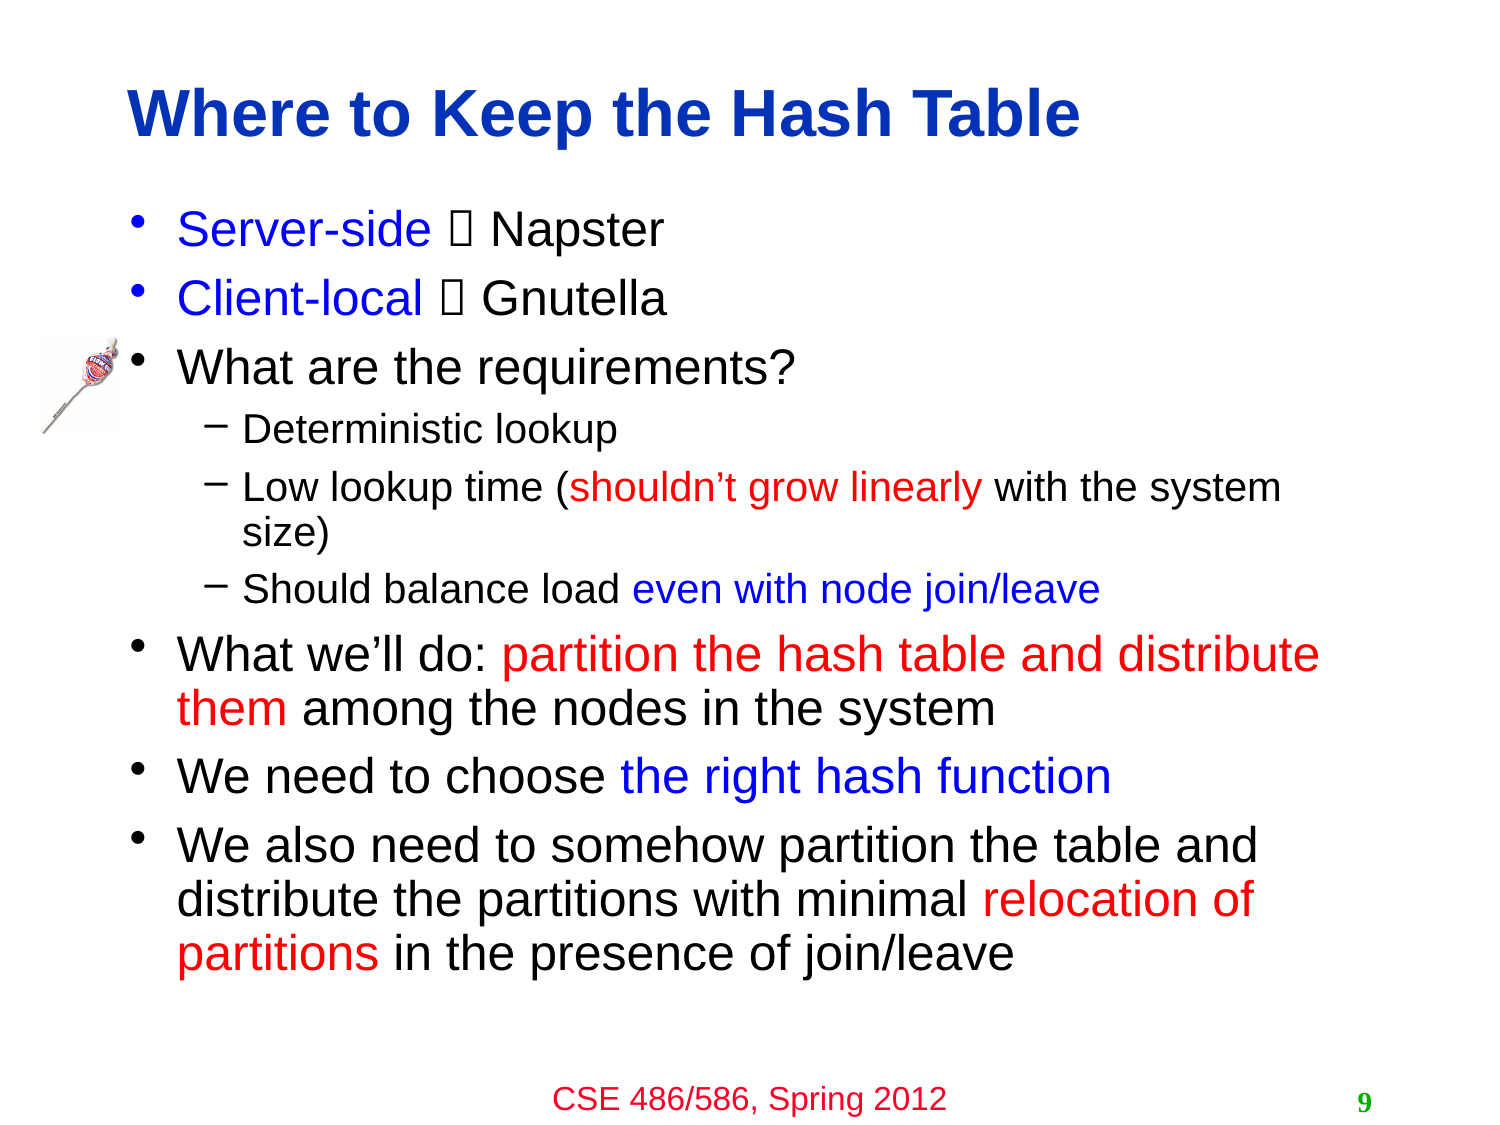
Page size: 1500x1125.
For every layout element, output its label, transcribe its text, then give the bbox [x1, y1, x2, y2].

slide_number 9 [1074, 1076, 1388, 1125]
list Server-side  Napster Client-local  Gnutella What are the requirements? Deterministic lookup Low lookup time (shouldn’t grow linearly with the system size) Should balance load even with node join/leave What we’ll do: partition the hash table and distribute them among the nodes in the system We need to choose the right hash function We also need to somehow partition the table and distribute the partitions with minimal relocation of partitions in the presence of join/leave [114, 195, 1376, 1005]
title Where to Keep the Hash Table [112, 53, 1310, 176]
picture [37, 337, 123, 435]
